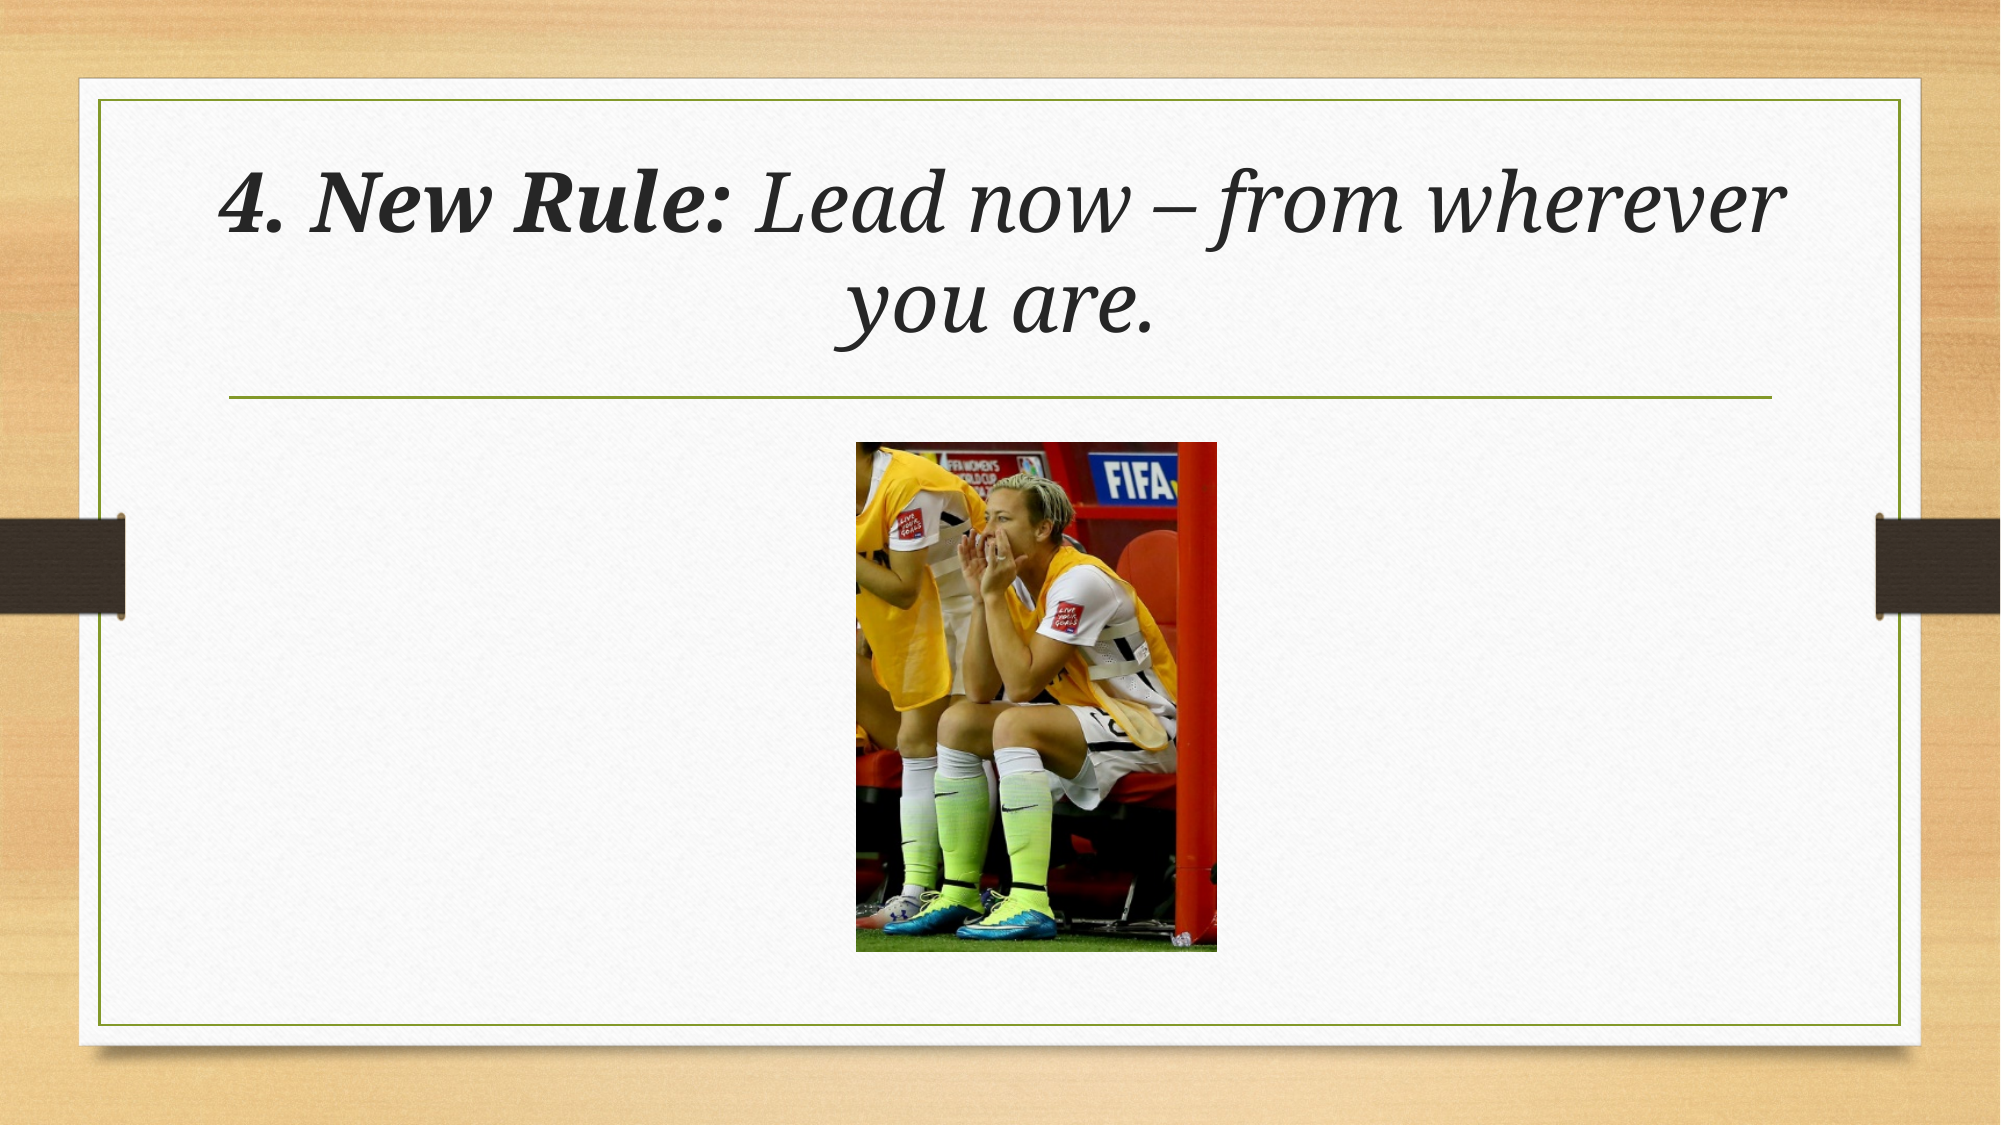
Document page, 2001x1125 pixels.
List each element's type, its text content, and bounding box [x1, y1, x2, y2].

picture [0, 0, 2001, 1125]
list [856, 441, 1217, 952]
title 4. New Rule: Lead now – from wherever you are. [140, 140, 1866, 358]
